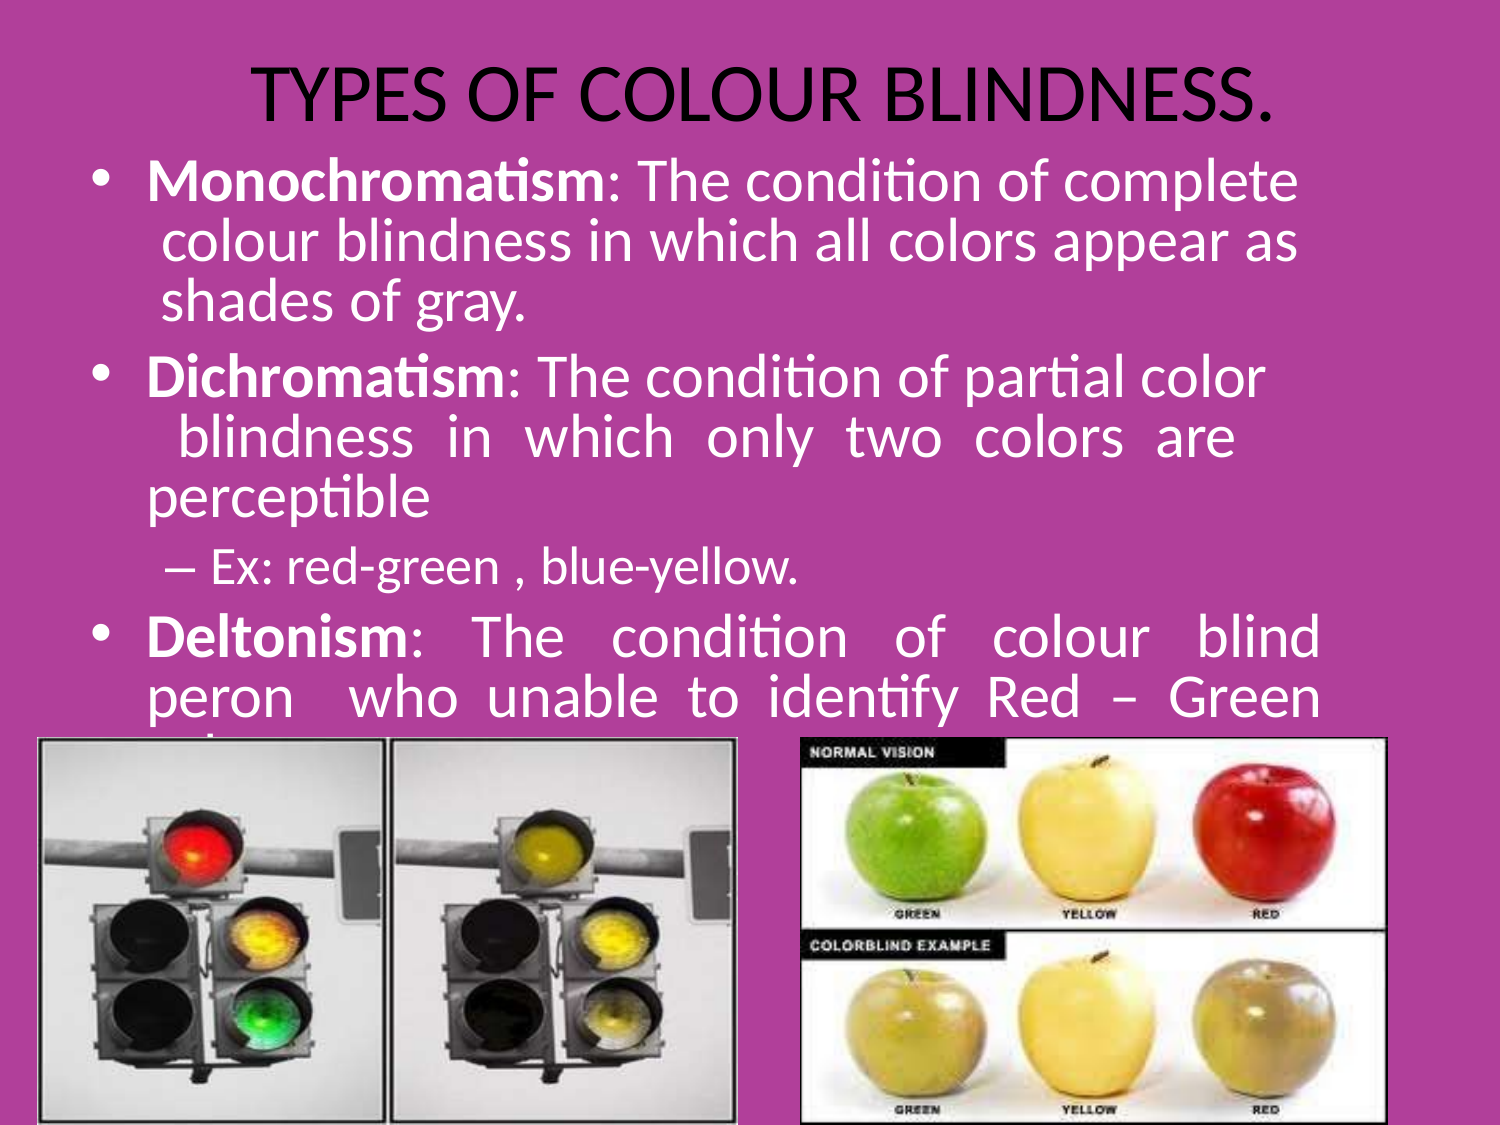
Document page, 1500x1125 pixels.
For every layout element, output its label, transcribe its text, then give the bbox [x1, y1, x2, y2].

text_box Monochromatism: The condition of complete colour blindness in which all colors appear as shades of gray. Dichromatism: The condition of partial color blindness in which only two colors are perceptible – Ex: red-green , blue-yellow. Deltonism: The condition of colour blind peron who unable to identify Red – Green colour. [87, 137, 1324, 790]
picture [799, 736, 1388, 1125]
picture [37, 736, 738, 1125]
title Types of colour blindness. [87, 0, 1438, 139]
